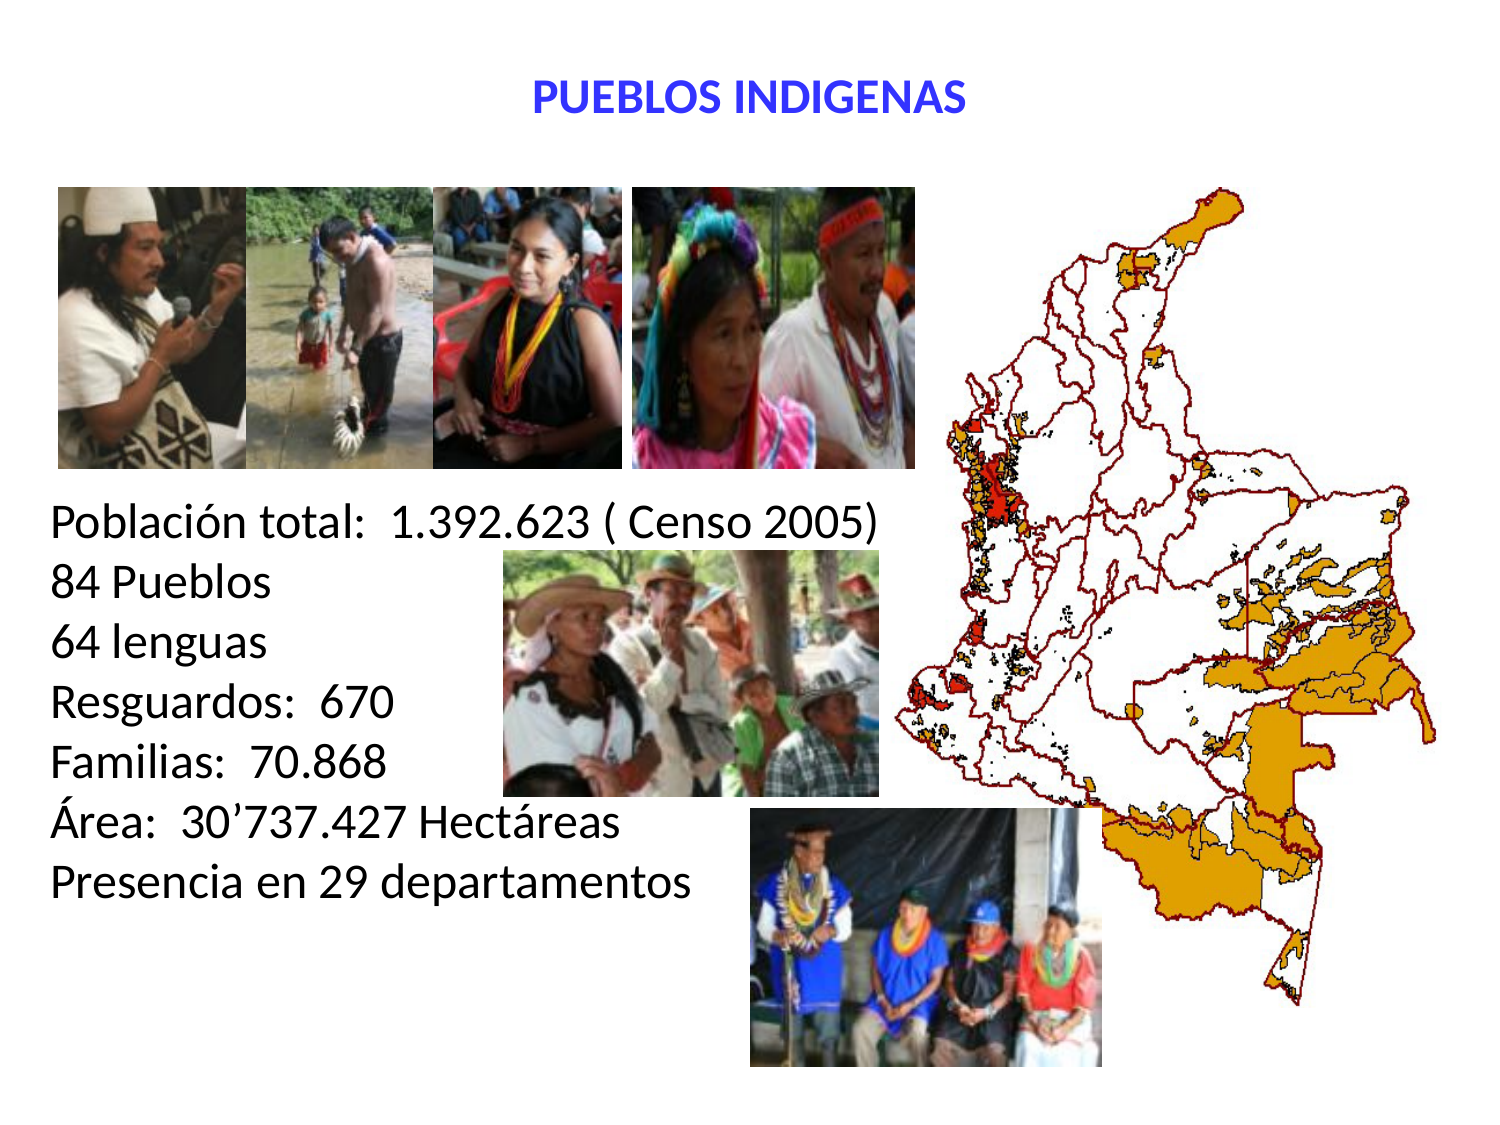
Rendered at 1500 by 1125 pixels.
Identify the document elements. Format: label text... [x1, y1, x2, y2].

picture [632, 187, 1442, 1067]
text_box Población total: 1.392.623 ( Censo 2005) 84 Pueblos 64 lenguas Resguardos: 670 Familias: 70.868 Área: 30’737.427 Hectáreas Presencia en 29 departamentos [35, 281, 885, 976]
title PUEBLOS INDIGENAS [75, 0, 1425, 188]
picture [503, 550, 880, 798]
picture [58, 187, 622, 470]
